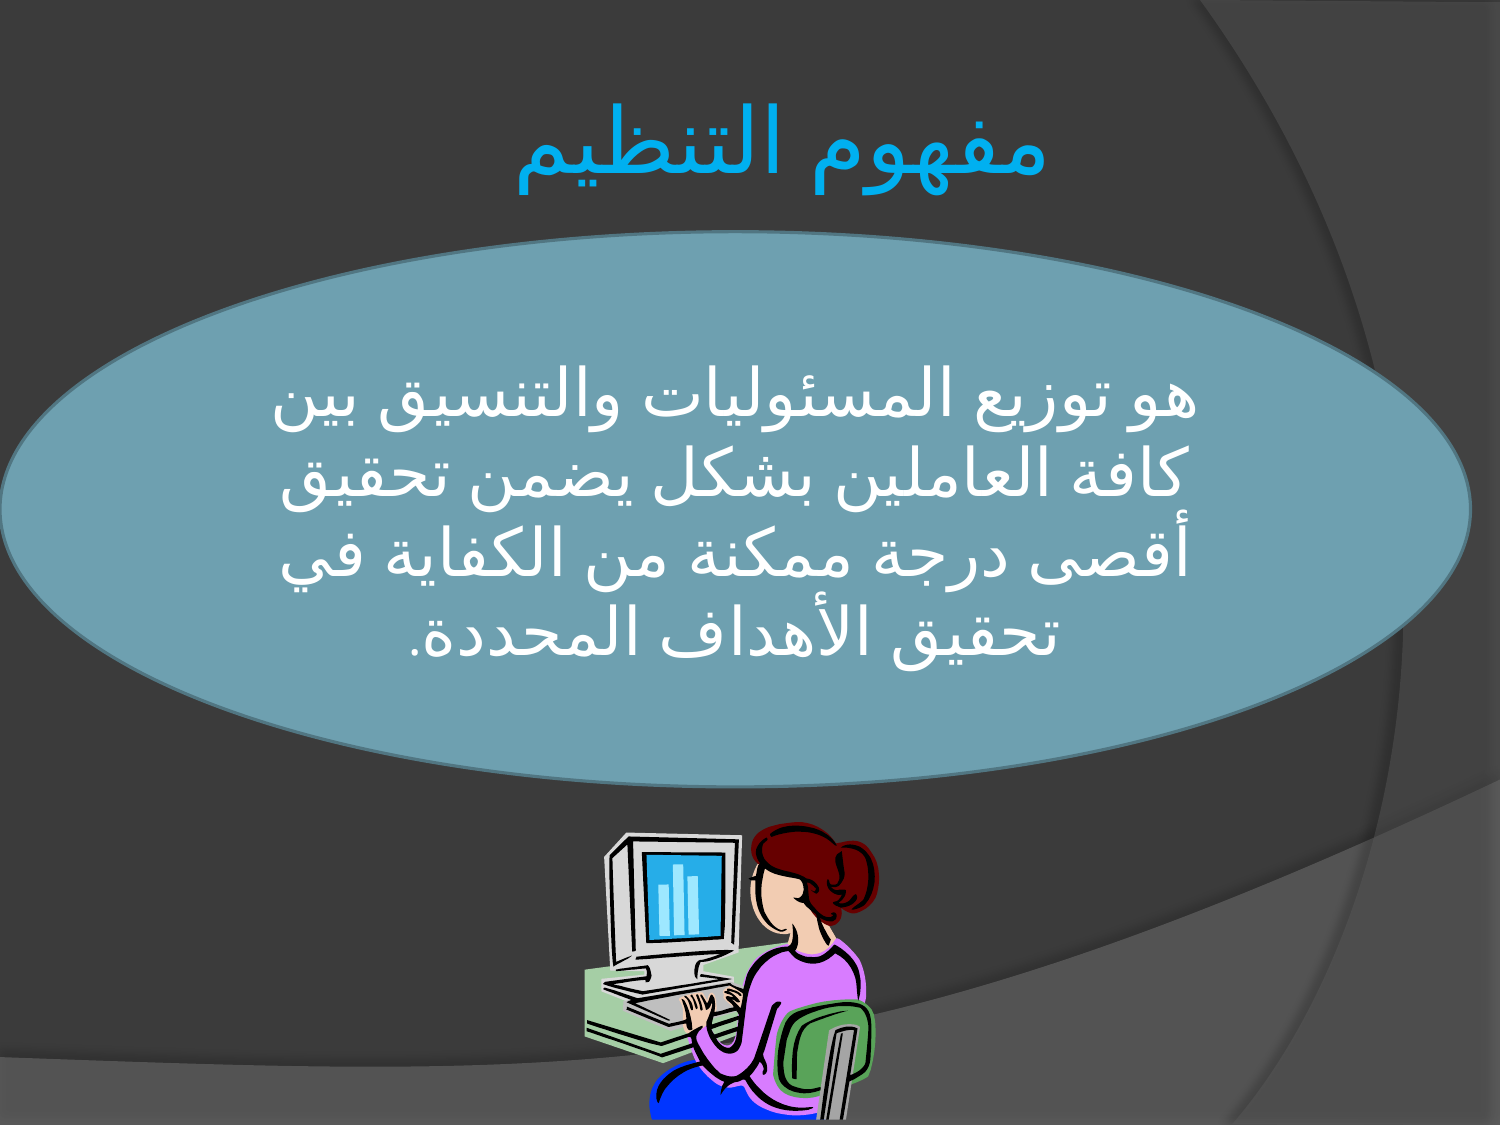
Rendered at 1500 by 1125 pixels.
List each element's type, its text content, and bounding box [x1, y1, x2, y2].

text_box هو توزيع المسئوليات والتنسيق بين كافة العاملين بشكل يضمن تحقيق أقصى درجة ممكنة من الكفاية في تحقيق الأهداف المحددة. [0, 230, 1473, 789]
title مفهوم التنظيم [66, 42, 1500, 231]
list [584, 821, 880, 1123]
